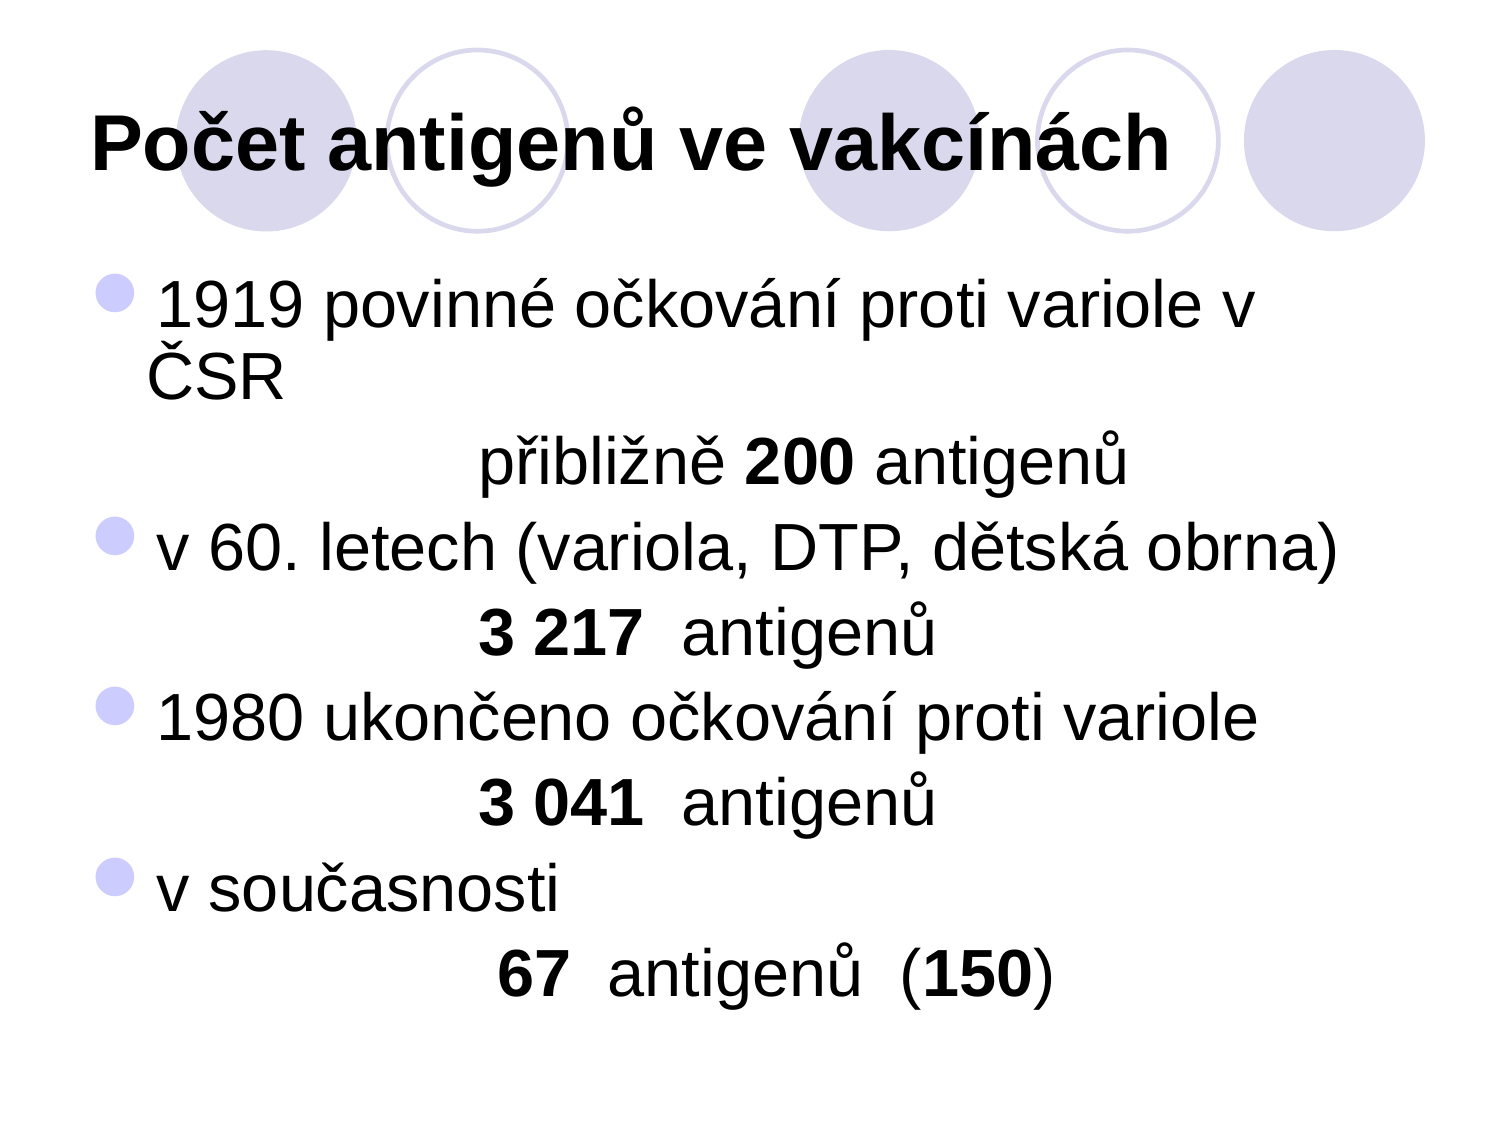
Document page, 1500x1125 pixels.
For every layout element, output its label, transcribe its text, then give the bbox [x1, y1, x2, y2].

title Počet antigenů ve vakcínách [75, 45, 1425, 233]
list 1919 povinné očkování proti variole v ČSR přibližně 200 antigenů v 60. letech (variola, DTP, dětská obrna) 3 217 antigenů 1980 ukončeno očkování proti variole 3 041 antigenů v současnosti 67 antigenů (150) [75, 262, 1425, 1006]
